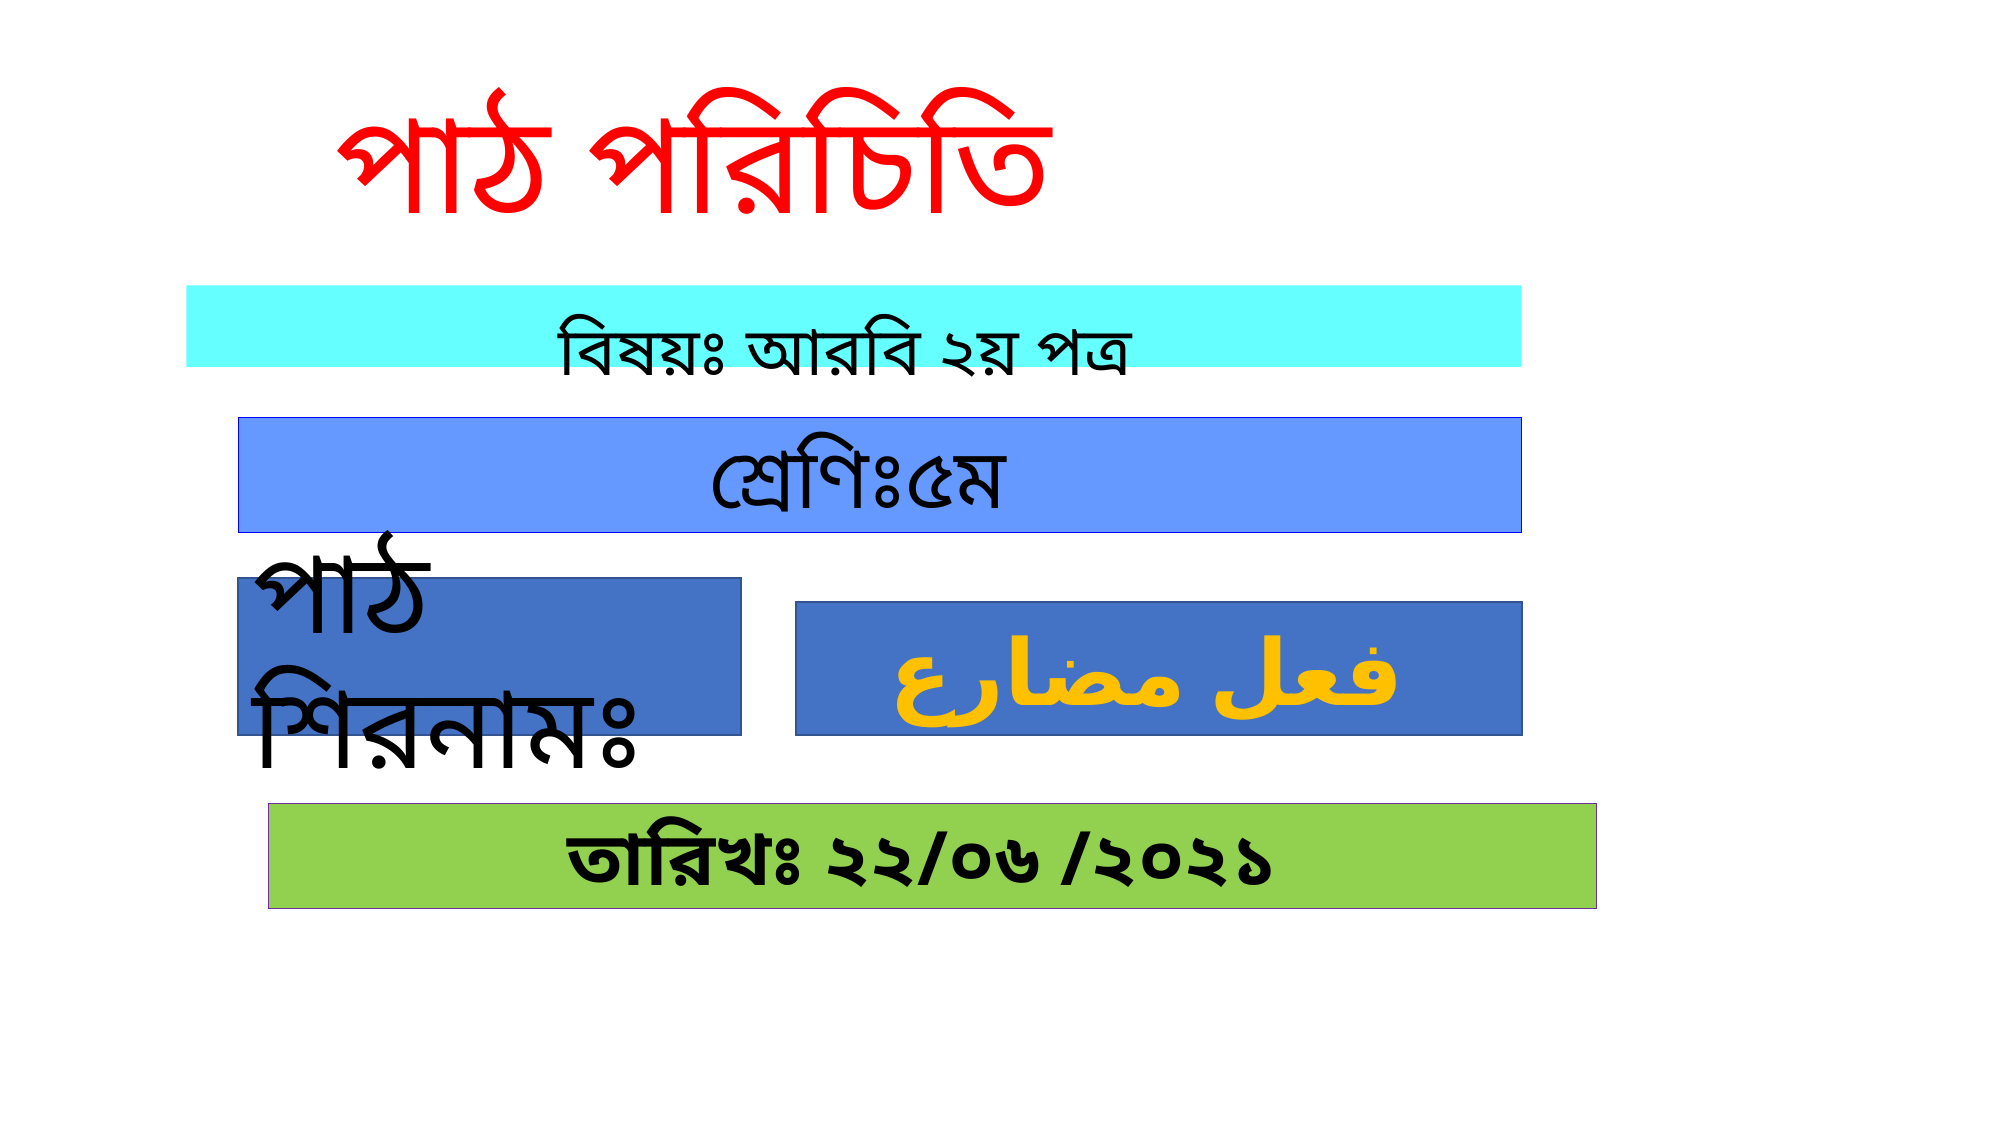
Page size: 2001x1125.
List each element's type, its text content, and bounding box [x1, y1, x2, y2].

text_box বিষয়ঃ আরবি ২য় পত্র [186, 285, 1522, 367]
text_box পাঠ শিরনামঃ [237, 577, 742, 736]
text_box فعل مضارع [795, 601, 1523, 736]
text_box শ্রেণিঃ৫ম [238, 417, 1522, 533]
text_box তারিখঃ ২২/০৬ /২০২১ [268, 803, 1597, 909]
list [137, 299, 1863, 1014]
title পাঠ পরিচিতি [137, 59, 1863, 278]
